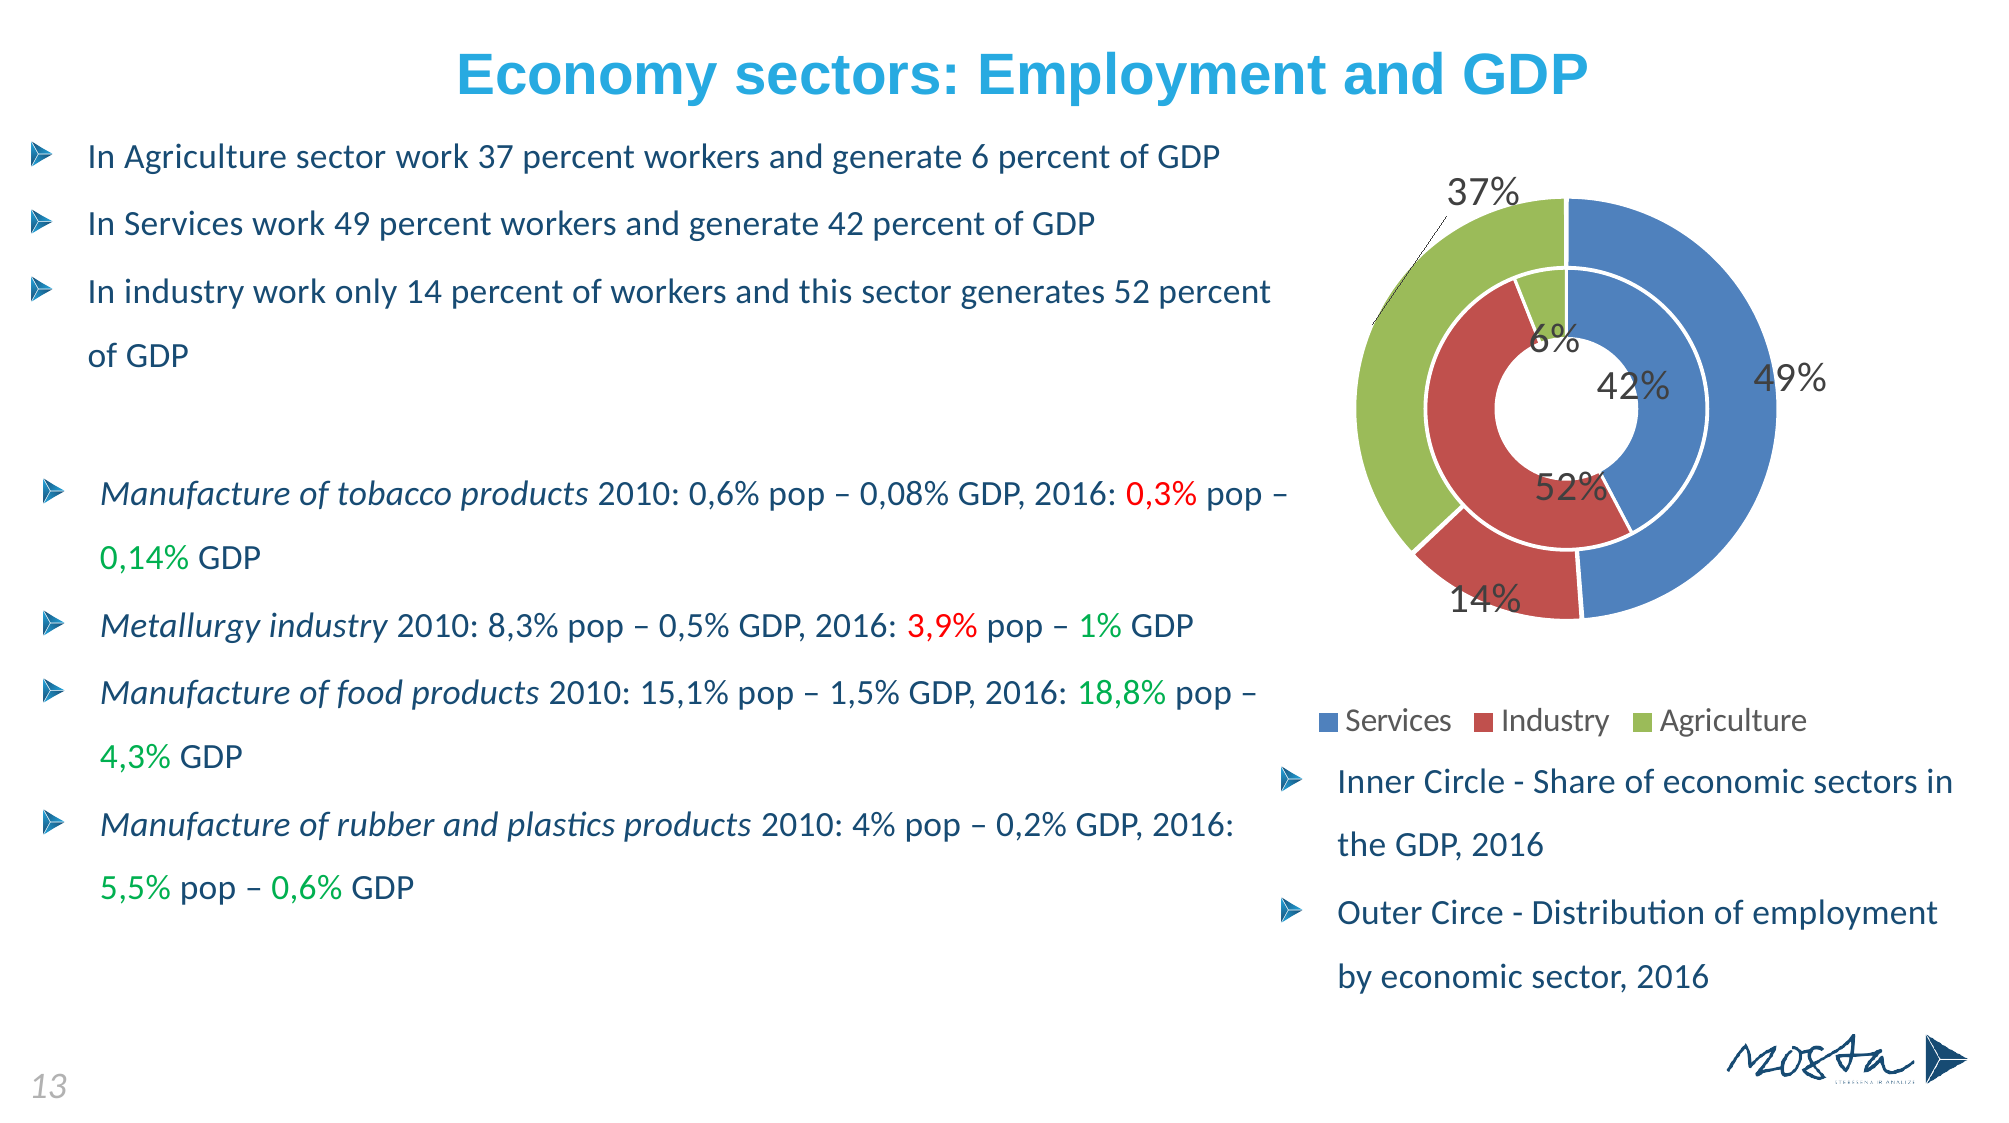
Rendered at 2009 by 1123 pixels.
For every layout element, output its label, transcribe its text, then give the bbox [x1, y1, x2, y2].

picture [1292, 766, 1303, 792]
picture [43, 478, 66, 504]
picture [1292, 897, 1303, 923]
list Inner Circle - Share of economic sectors in the GDP, 2016 Outer Circe - Distribution of employment by economic sector, 2016 [1279, 755, 1967, 1123]
picture [43, 610, 66, 636]
picture [31, 209, 53, 234]
picture [31, 141, 53, 167]
slide_number 13 [16, 1061, 67, 1107]
text_box Manufacture of tobacco products 2010: 0,6% pop – 0,08% GDP, 2016: 0,3% pop – 0,14% GDP Metallurgy industry 2010: 8,3% pop – 0,5% GDP, 2016: 3,9% pop – 1% GDP Manufacture of food products 2010: 15,1% pop – 1,5% GDP, 2016: 18,8% pop – 4,3% GDP Manufacture of rubber and plastics products 2010: 4% pop – 0,2% GDP, 2016: 5,5% pop – 0,6% GDP [41, 448, 1292, 1043]
chart [1003, 136, 2009, 747]
text_box In Agriculture sector work 37 percent workers and generate 6 percent of GDP In Services work 49 percent workers and generate 42 percent of GDP In industry work only 14 percent of workers and this sector generates 52 percent of GDP [29, 111, 1280, 375]
title Economy sectors: Employment and GDP [91, 36, 1955, 108]
picture [31, 276, 53, 302]
picture [43, 809, 66, 835]
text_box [1726, 1034, 1968, 1085]
picture [43, 678, 66, 703]
